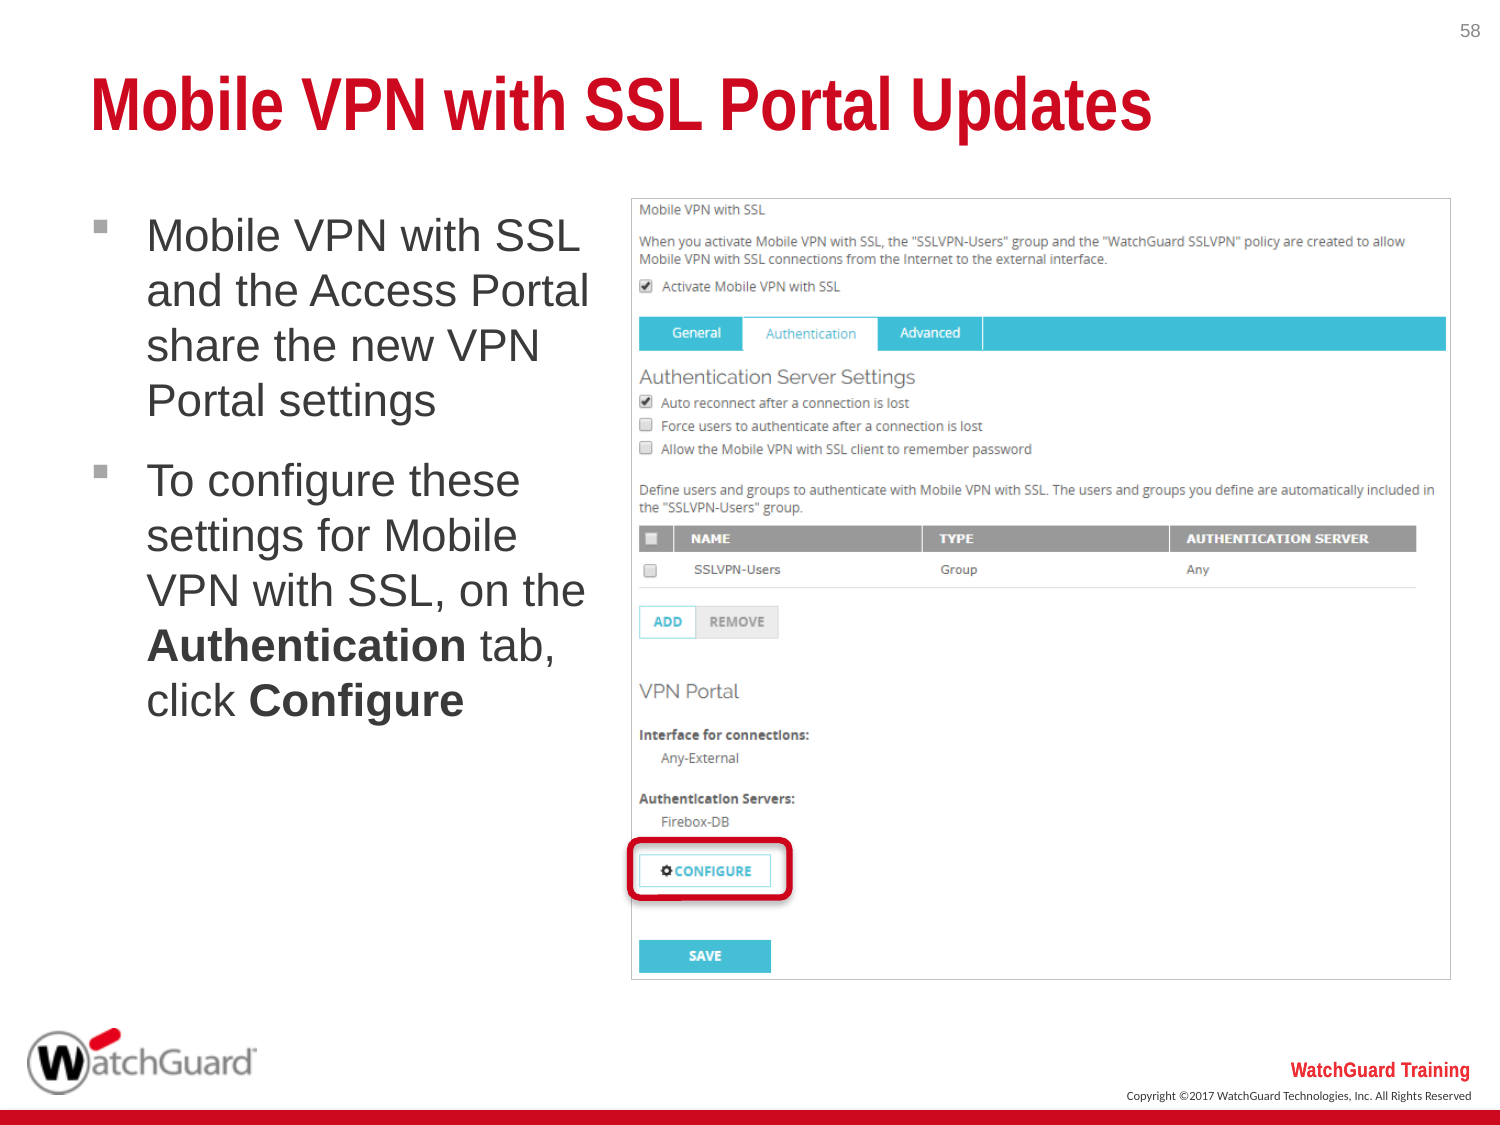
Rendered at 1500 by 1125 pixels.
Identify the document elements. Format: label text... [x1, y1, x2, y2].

picture [630, 197, 1451, 980]
title Mobile VPN with SSL Portal Updates [75, 45, 1425, 156]
slide_number 58 [1398, 3, 1497, 57]
list Mobile VPN with SSL and the Access Portal share the new VPN Portal settings To configure these settings for Mobile VPN with SSL, on the Authentication tab, click Configure [75, 198, 632, 1005]
picture [27, 1028, 257, 1095]
